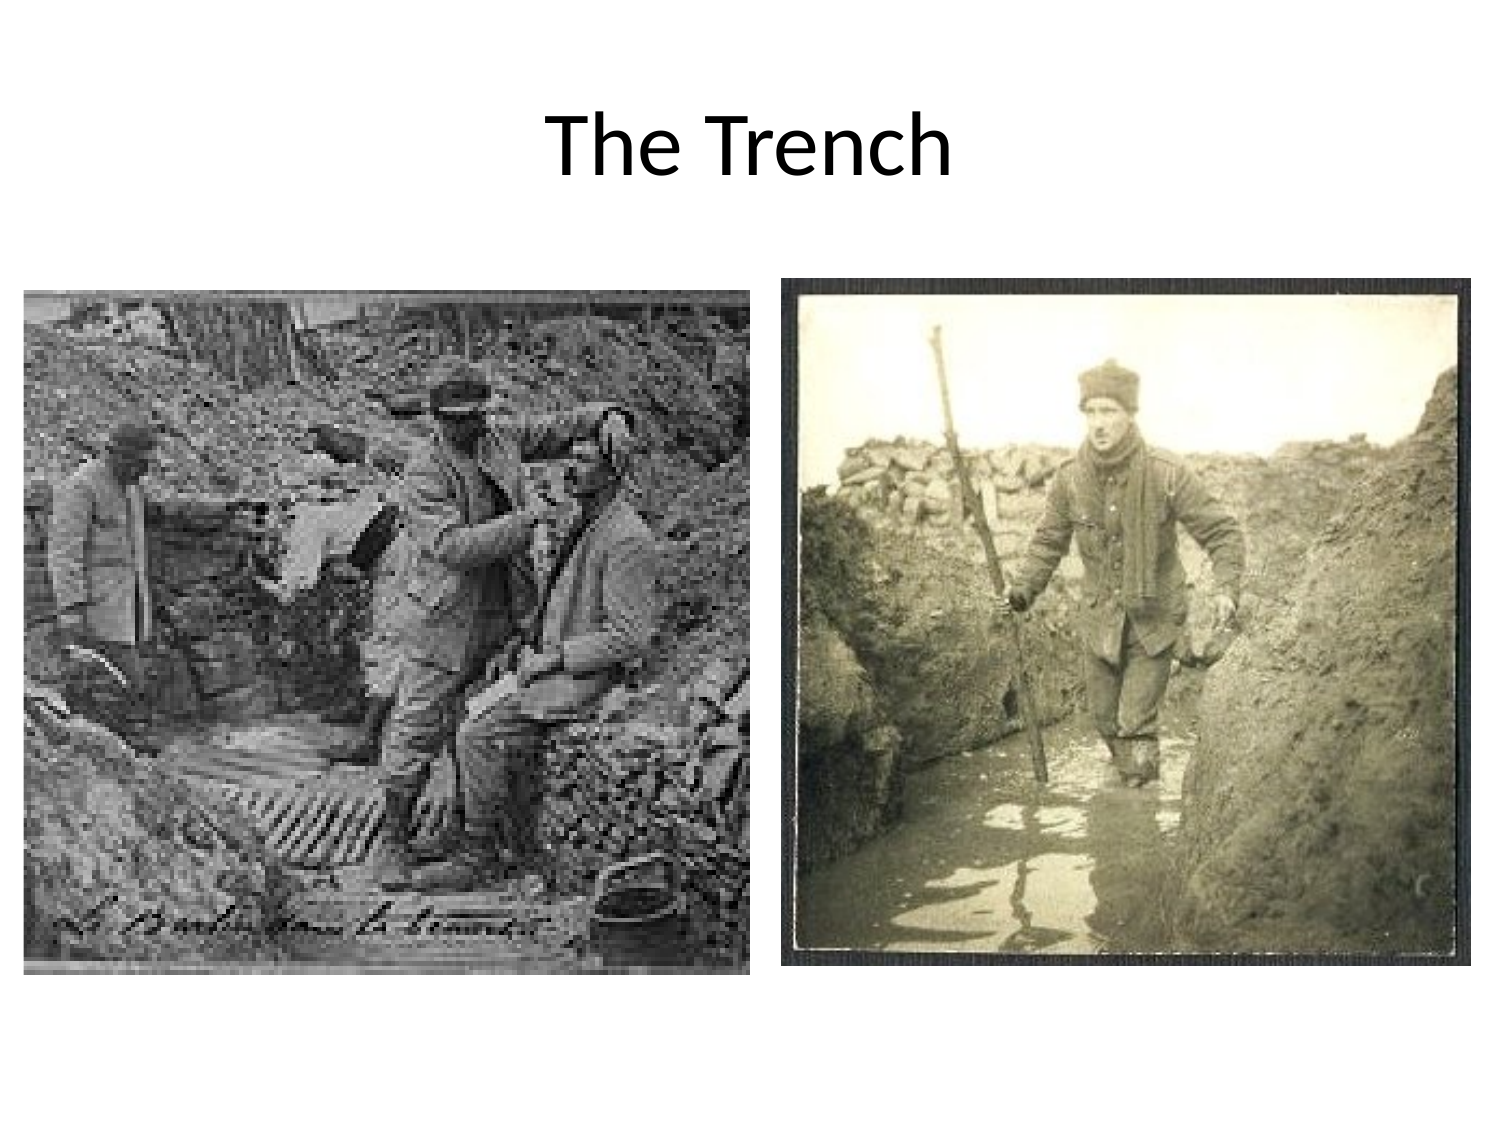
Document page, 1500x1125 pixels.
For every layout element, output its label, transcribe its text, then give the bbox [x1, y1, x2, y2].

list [781, 278, 1471, 966]
picture [23, 290, 751, 975]
title The Trench [75, 45, 1425, 233]
